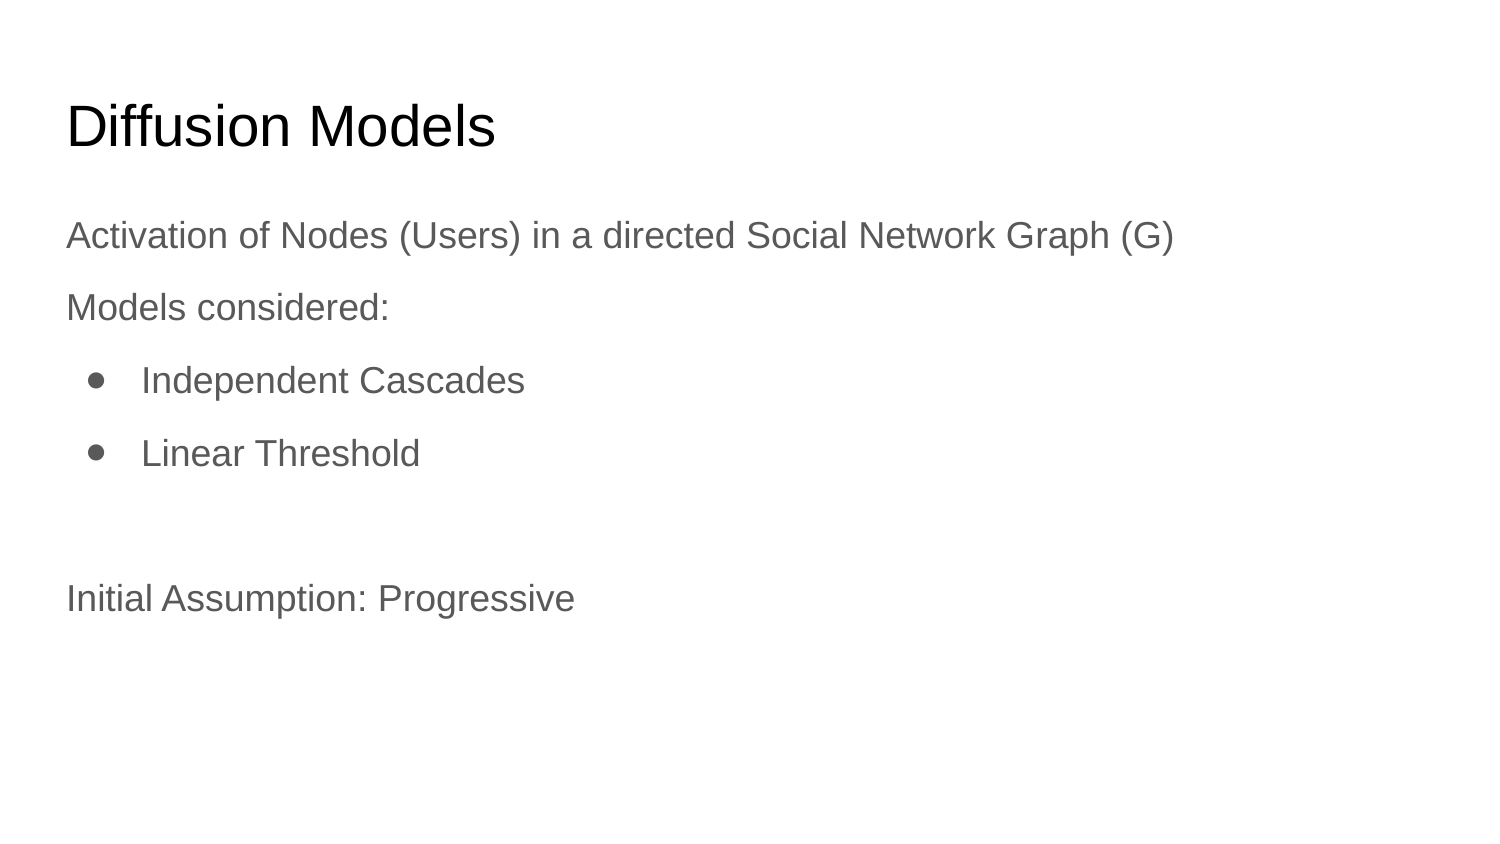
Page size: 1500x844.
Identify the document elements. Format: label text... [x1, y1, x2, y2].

title Diffusion Models [51, 72, 1449, 167]
list Activation of Nodes (Users) in a directed Social Network Graph (G) Models considered: Independent Cascades Linear Threshold Initial Assumption: Progressive [51, 189, 1449, 750]
